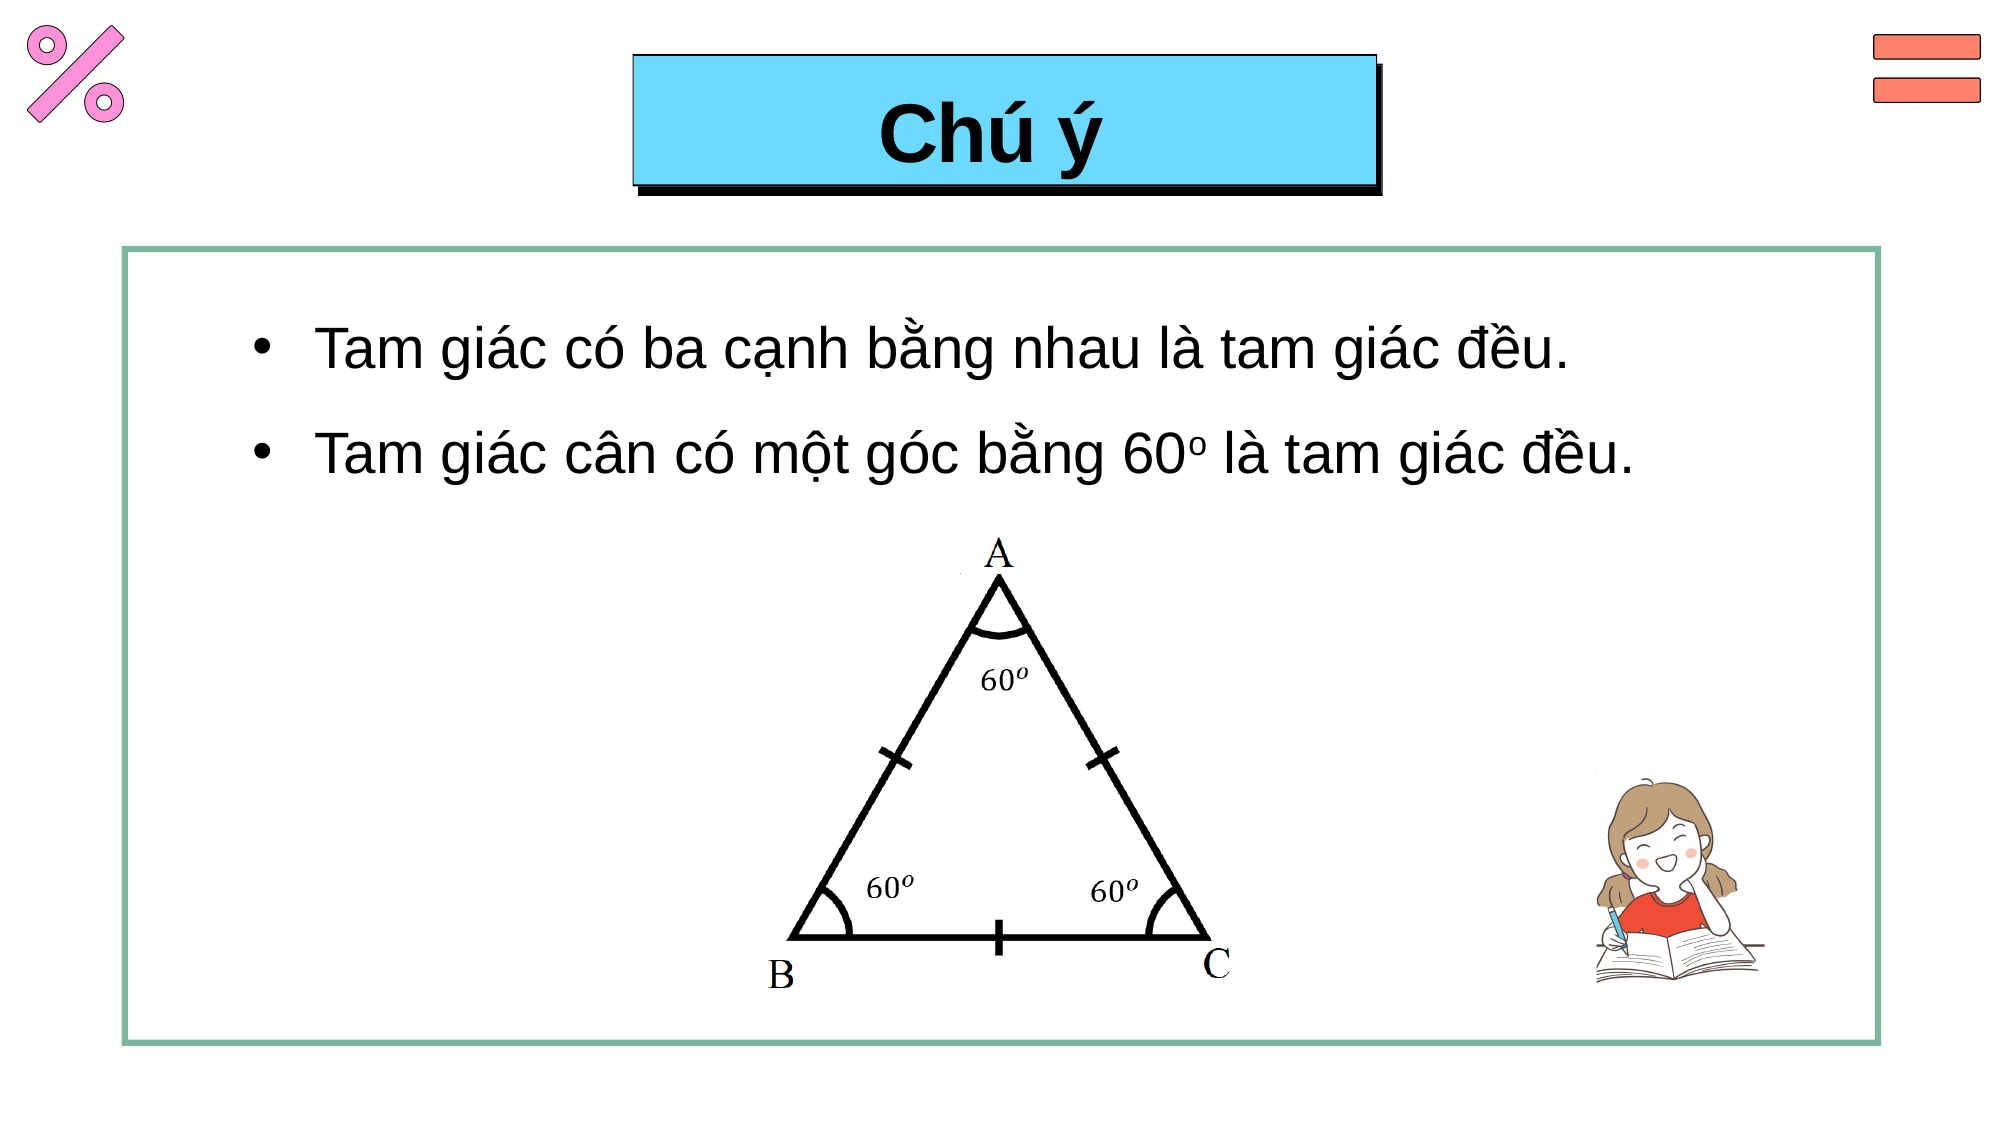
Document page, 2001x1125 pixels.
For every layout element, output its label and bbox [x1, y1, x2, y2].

picture [1596, 765, 1765, 984]
picture [25, 23, 126, 124]
text_box [208, 53, 1774, 197]
picture [746, 521, 1274, 1011]
picture [1872, 34, 1981, 103]
text_box [121, 245, 1882, 1047]
